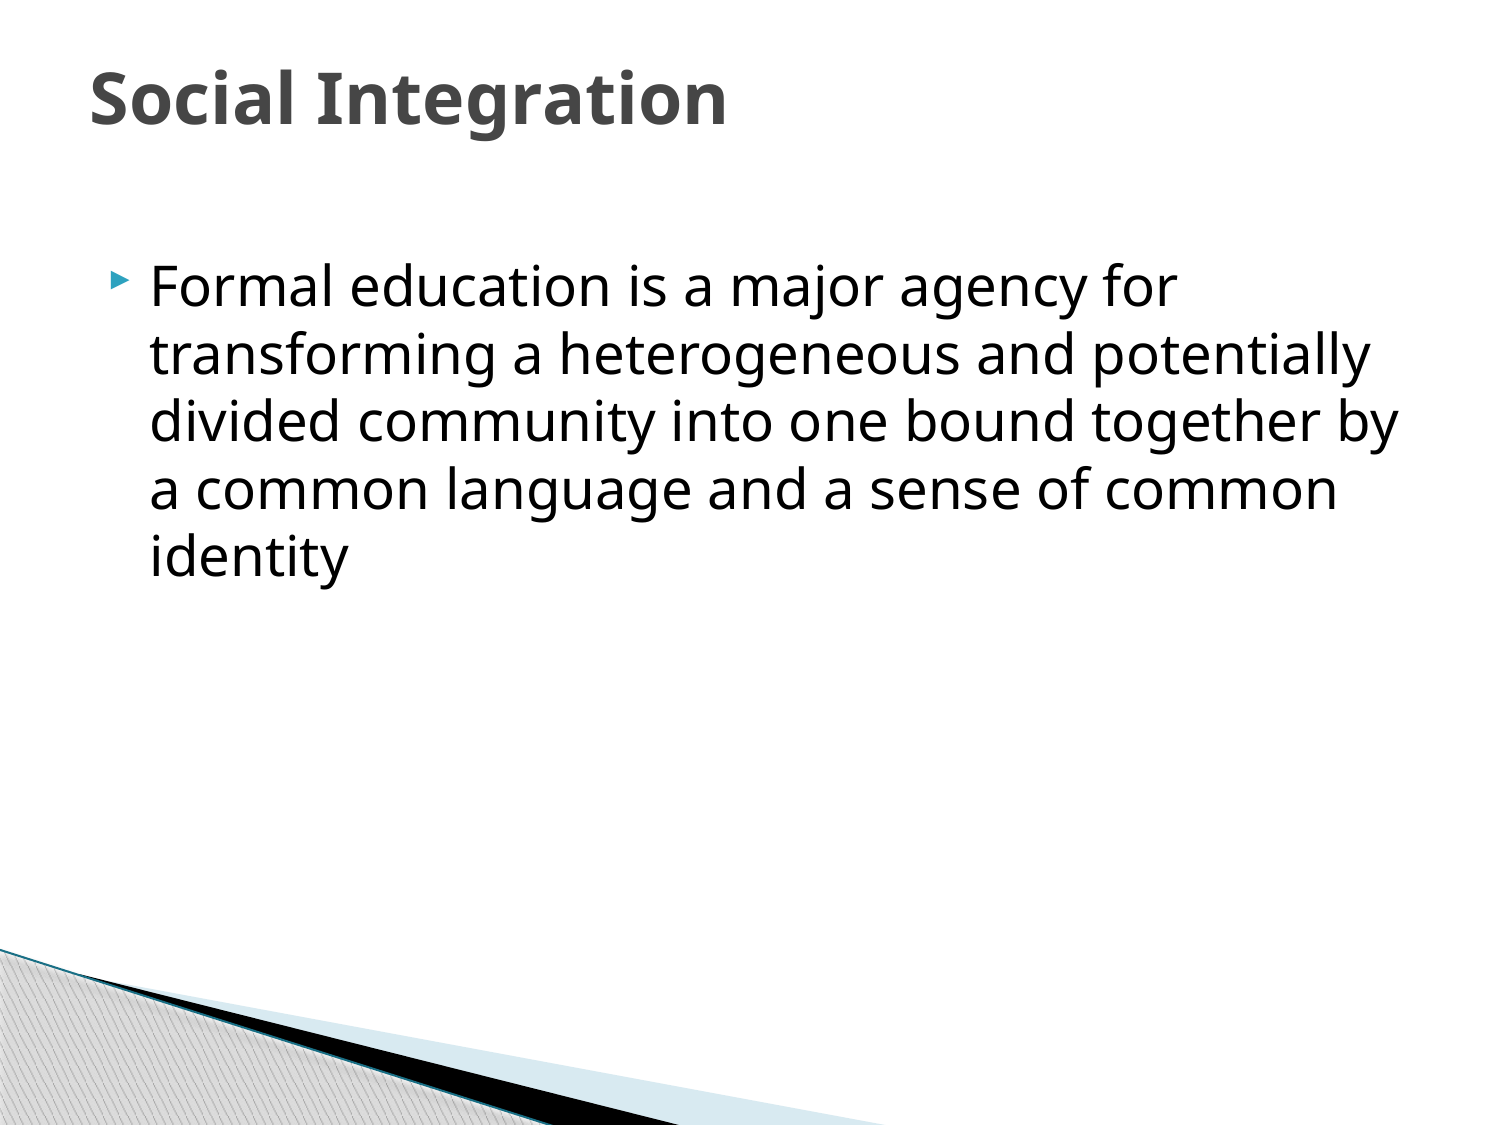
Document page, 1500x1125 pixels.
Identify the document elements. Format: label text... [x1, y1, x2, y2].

list Formal education is a major agency for transforming a heterogeneous and potentially divided community into one bound together by a common language and a sense of common identity [75, 243, 1425, 986]
title Social Integration [75, 45, 1425, 233]
